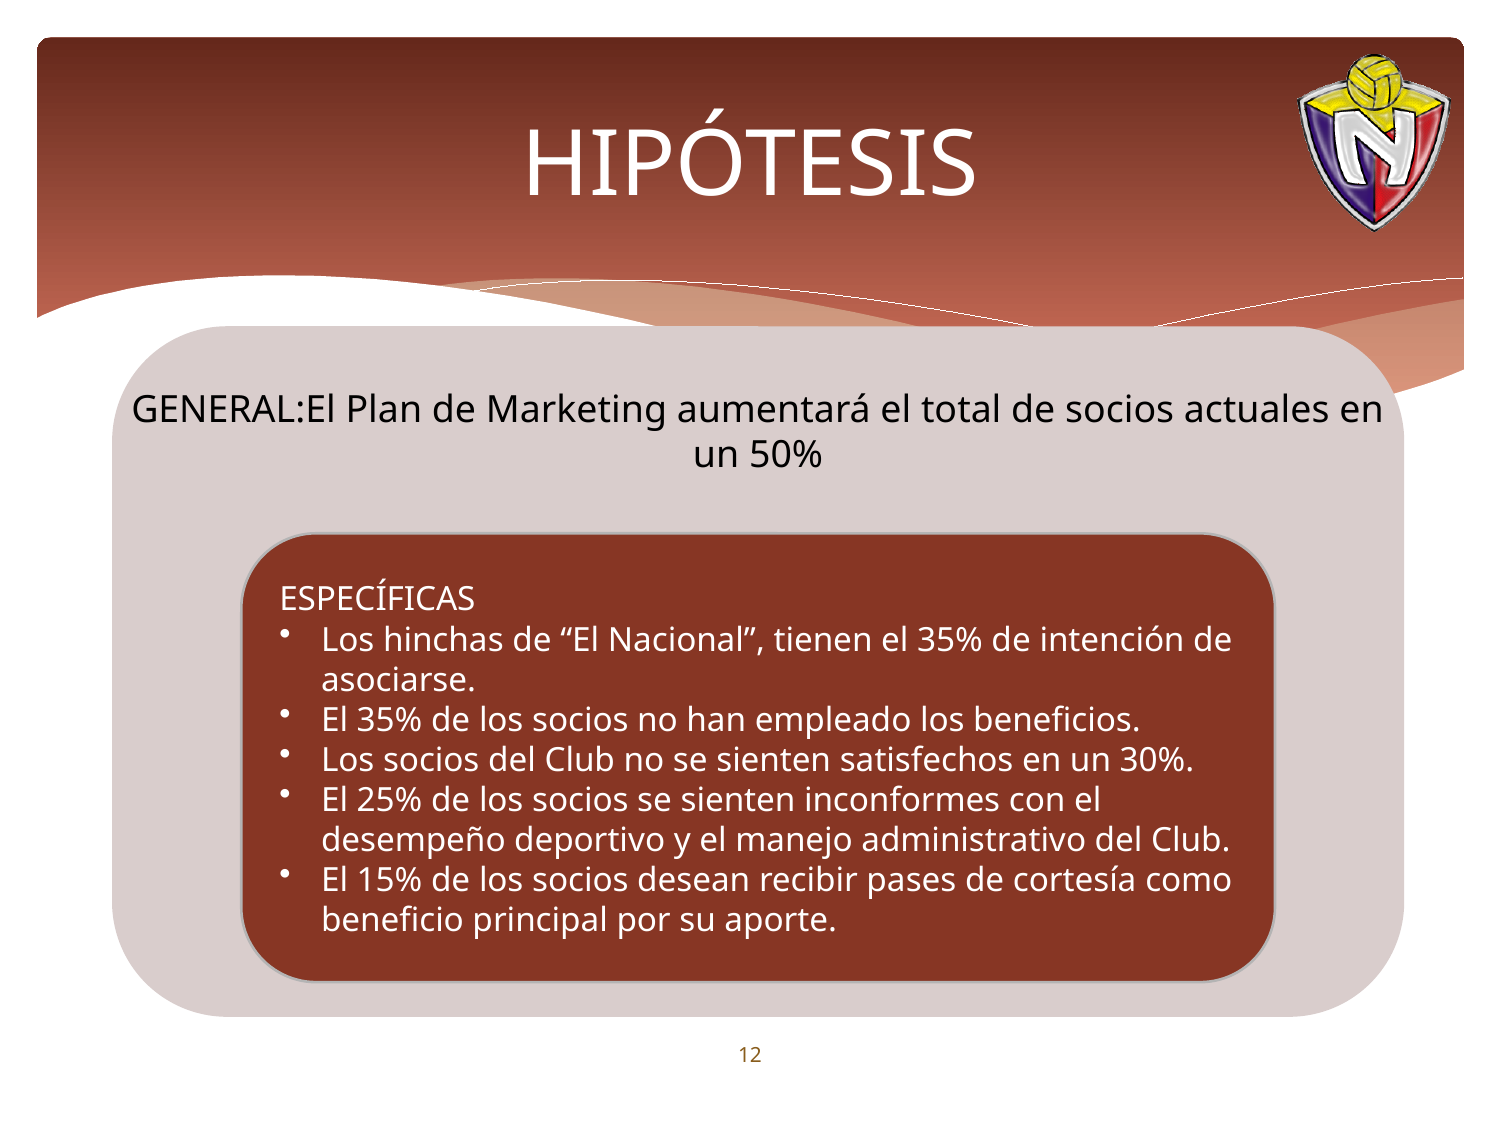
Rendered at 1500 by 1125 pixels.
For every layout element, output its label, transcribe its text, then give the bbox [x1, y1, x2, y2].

title HIPÓTESIS [75, 55, 1425, 261]
slide_number 12 [654, 1028, 846, 1086]
picture [1296, 54, 1451, 232]
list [111, 326, 1405, 1018]
